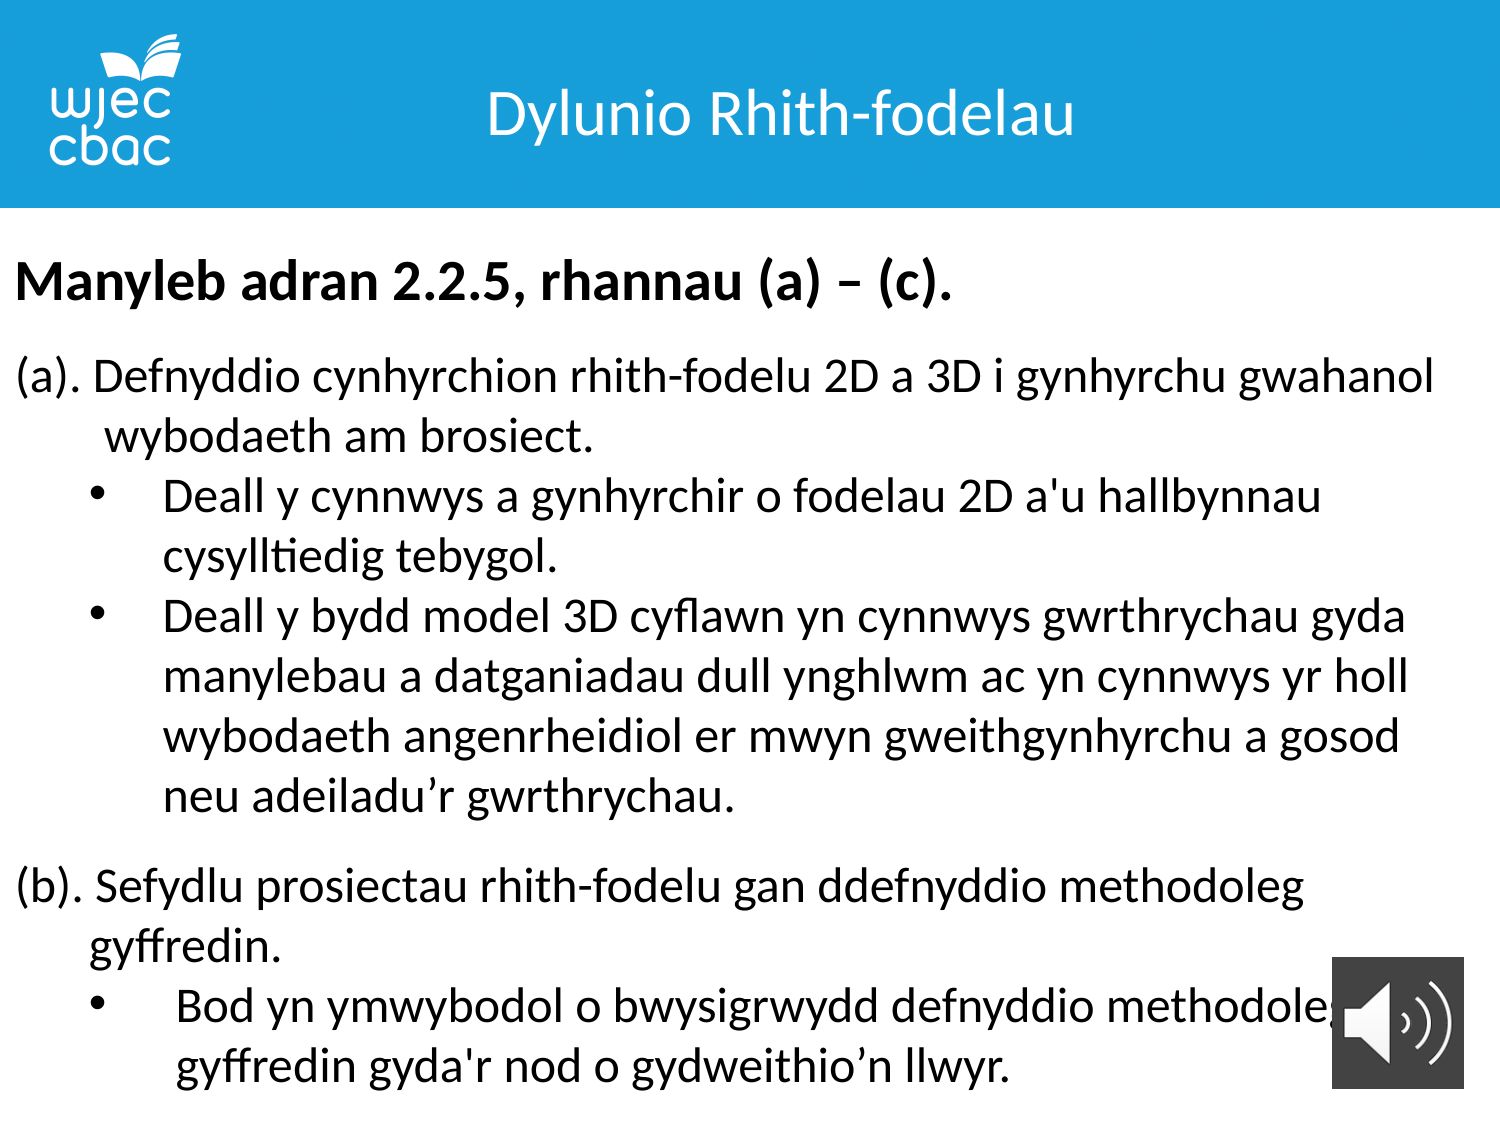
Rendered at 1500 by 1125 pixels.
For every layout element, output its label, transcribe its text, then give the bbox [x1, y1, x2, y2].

picture [0, 0, 1500, 208]
text_box Manyleb adran 2.2.5, rhannau (a) – (c). (a). Defnyddio cynhyrchion rhith-fodelu 2D a 3D i gynhyrchu gwahanol wybodaeth am brosiect. Deall y cynnwys a gynhyrchir o fodelau 2D a'u hallbynnau cysylltiedig tebygol. Deall y bydd model 3D cyflawn yn cynnwys gwrthrychau gyda manylebau a datganiadau dull ynghlwm ac yn cynnwys yr holl wybodaeth angenrheidiol er mwyn gweithgynhyrchu a gosod neu adeiladu’r gwrthrychau. (b). Sefydlu prosiectau rhith-fodelu gan ddefnyddio methodoleg gyffredin. Bod yn ymwybodol o bwysigrwydd defnyddio methodoleg gyffredin gyda'r nod o gydweithio’n llwyr. [0, 234, 1500, 1125]
picture [1330, 955, 1465, 1090]
text_box Dylunio Rhith-fodelau [461, 61, 1257, 194]
